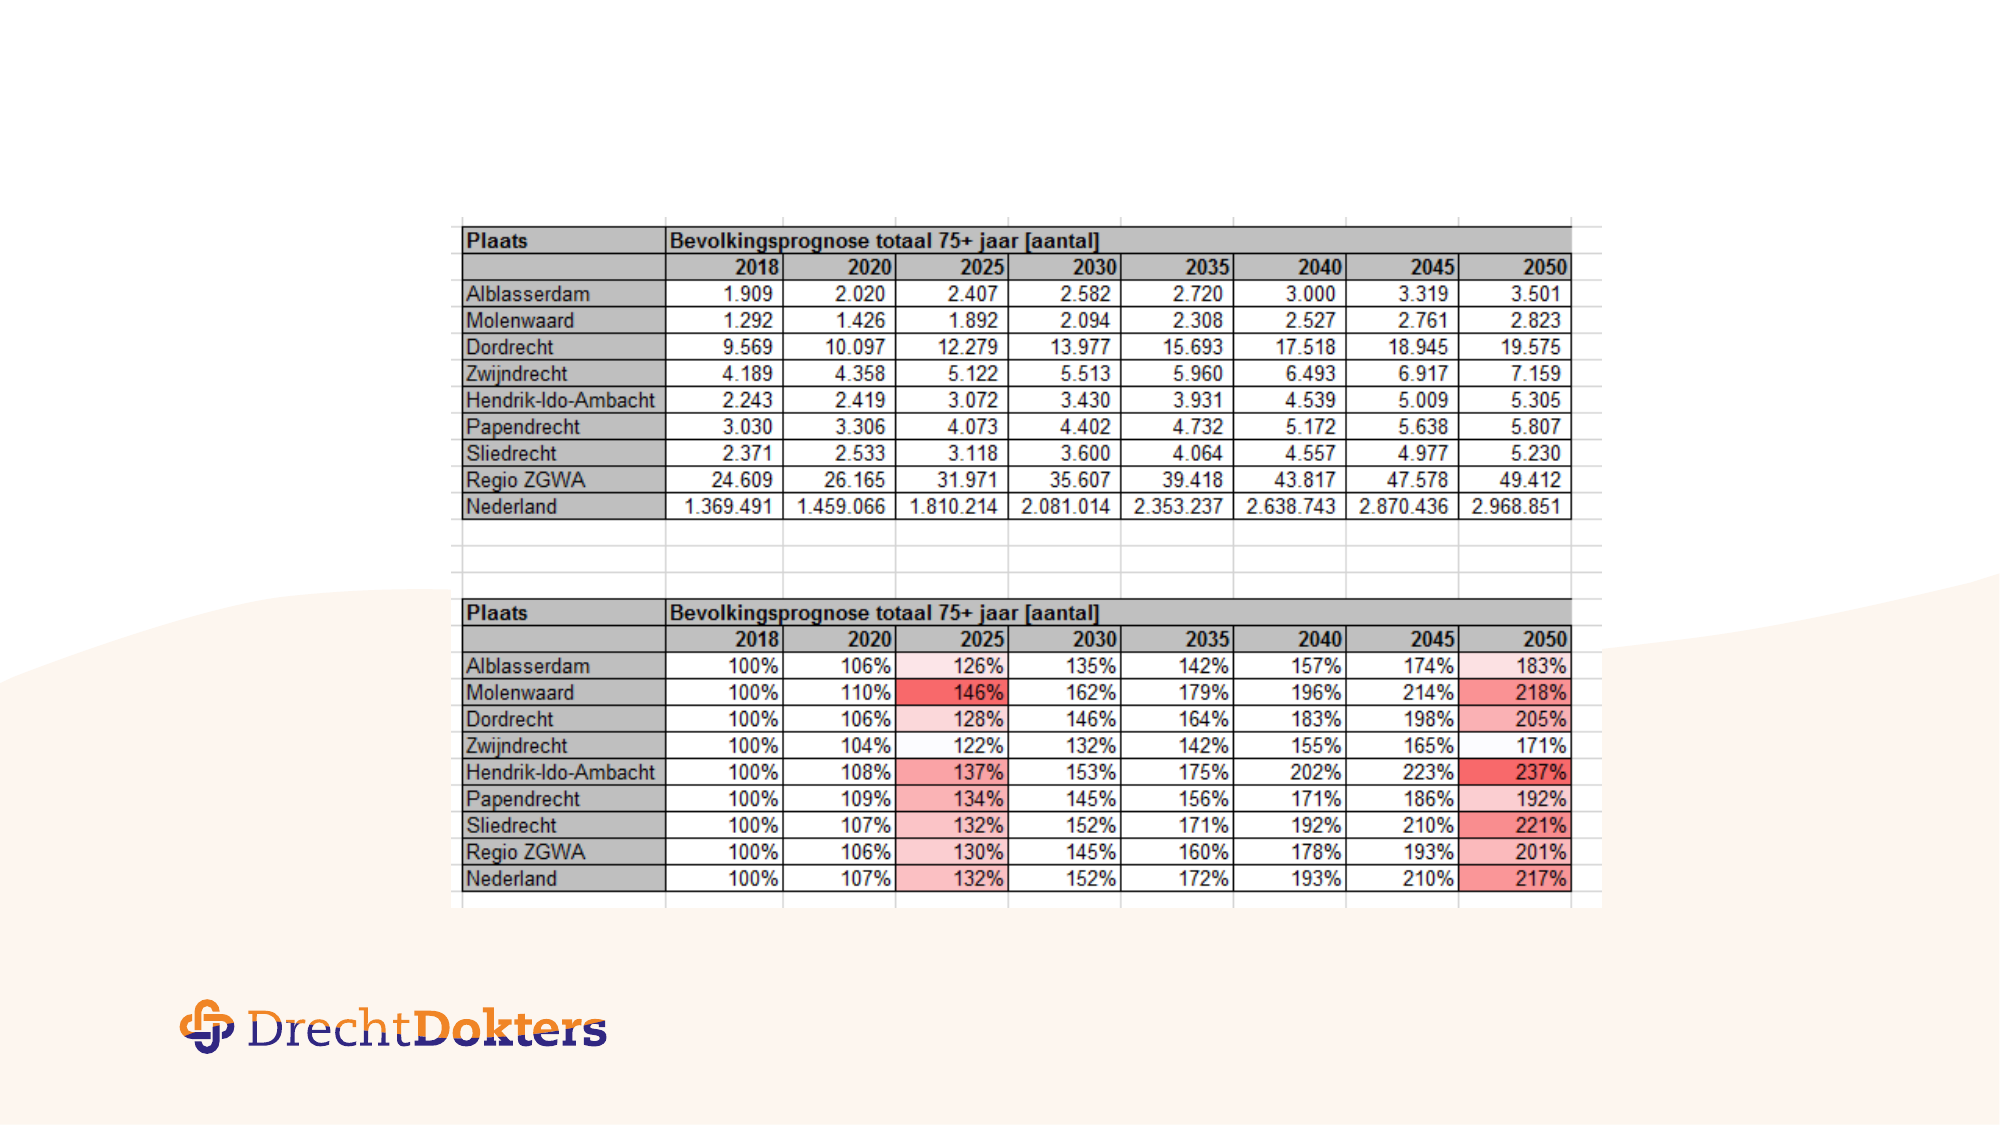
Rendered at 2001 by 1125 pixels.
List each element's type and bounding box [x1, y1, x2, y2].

picture [451, 217, 1602, 908]
